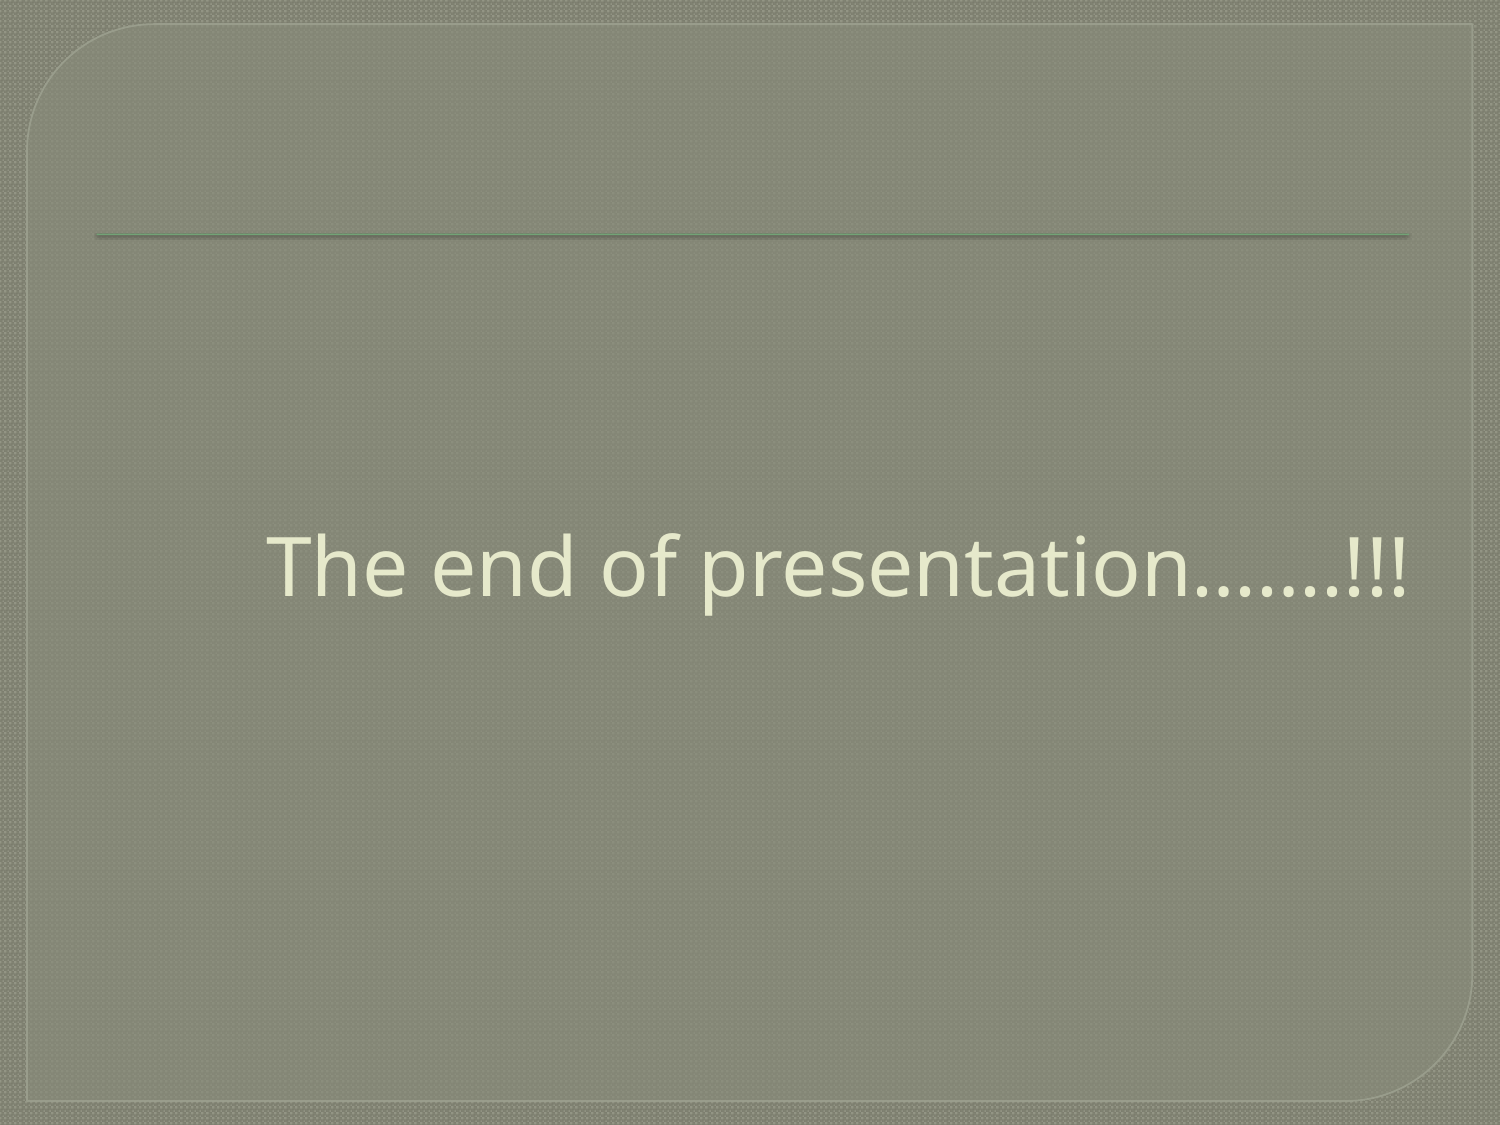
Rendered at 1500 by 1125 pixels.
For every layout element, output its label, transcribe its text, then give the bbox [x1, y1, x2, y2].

title The end of presentation…….!!! [76, 432, 1427, 621]
